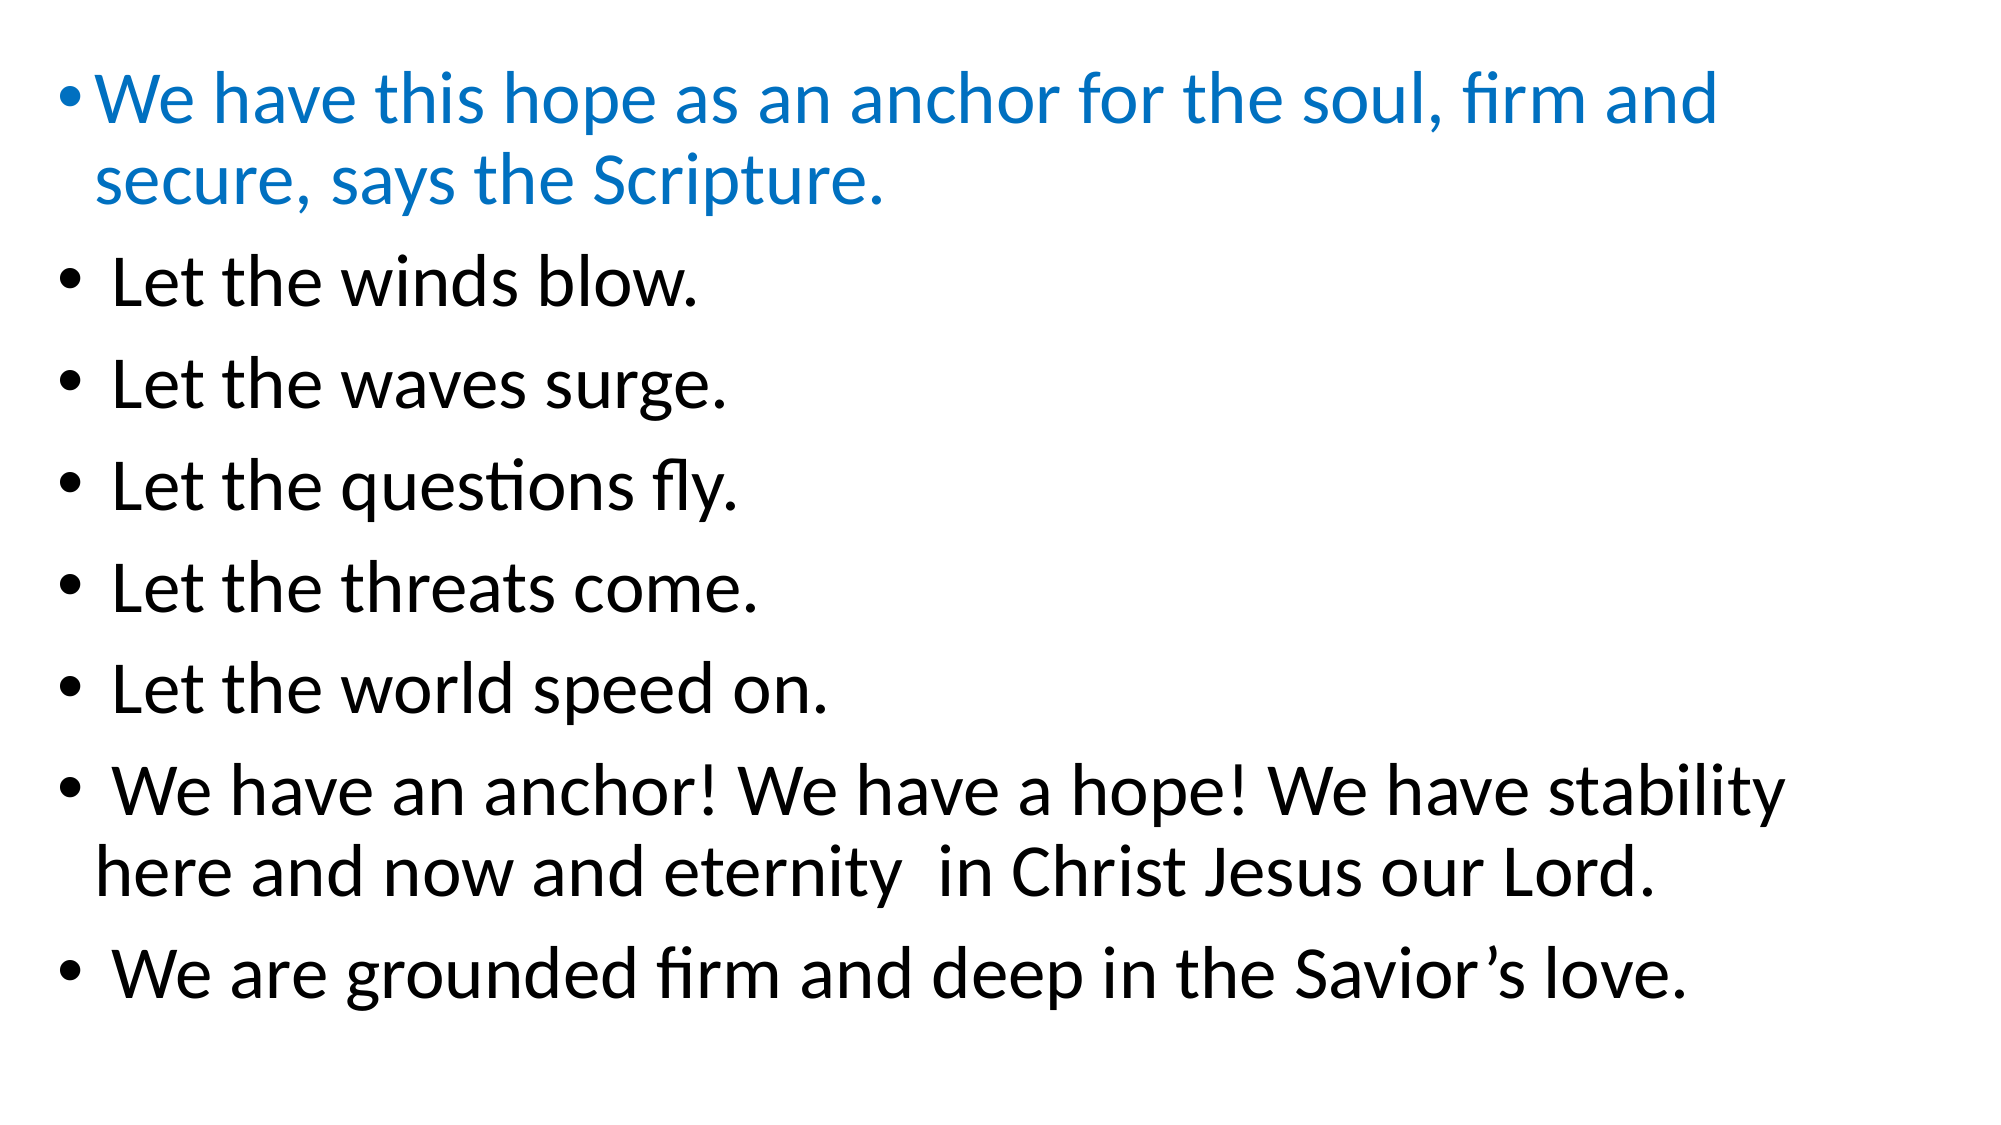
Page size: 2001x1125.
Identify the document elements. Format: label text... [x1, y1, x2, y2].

list We have this hope as an anchor for the soul, firm and secure, says the Scripture. Let the winds blow. Let the waves surge. Let the questions fly. Let the threats come. Let the world speed on. We have an anchor! We have a hope! We have stability here and now and eternity in Christ Jesus our Lord. We are grounded firm and deep in the Savior’s love. [42, 51, 1905, 1125]
